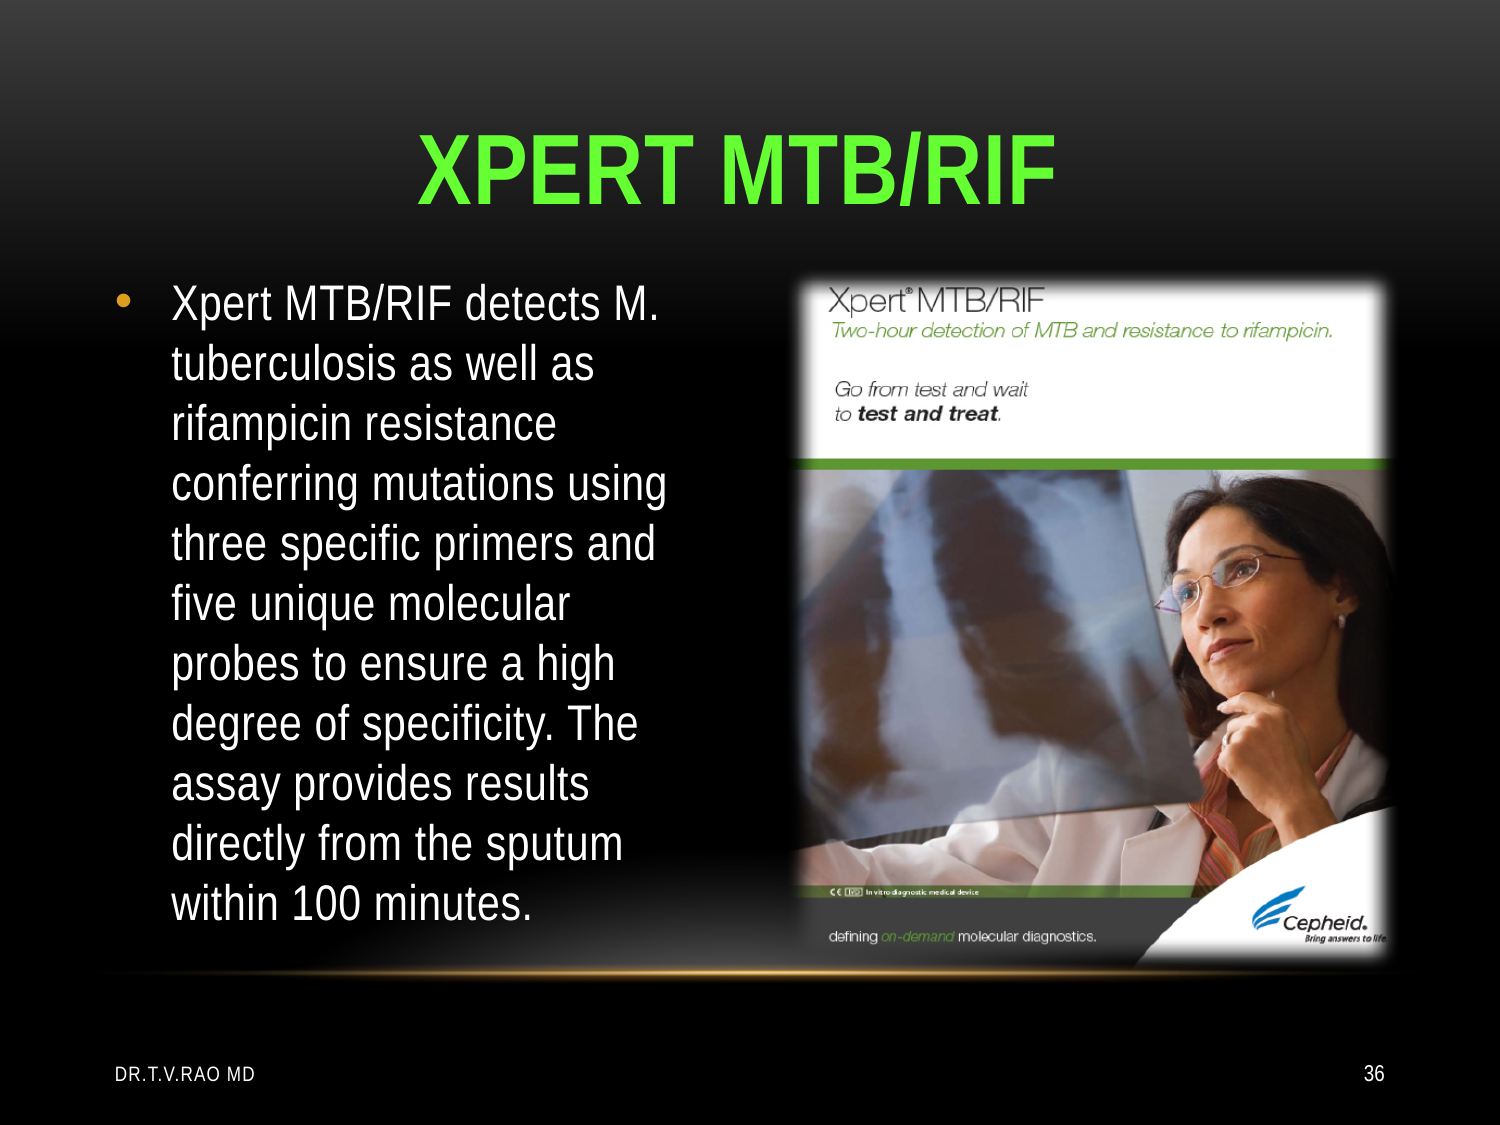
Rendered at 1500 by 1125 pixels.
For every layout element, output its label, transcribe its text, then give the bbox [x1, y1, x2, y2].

picture [0, 0, 1500, 1125]
footer Dr.T.V.Rao MD [99, 1042, 575, 1103]
title Xpert MTB/RIF [99, 45, 1400, 233]
slide_number 36 [1237, 1042, 1400, 1103]
list Xpert MTB/RIF detects M. tuberculosis as well as rifampicin resistance conferring mutations using three specific primers and five unique molecular probes to ensure a high degree of specificity. The assay provides results directly from the sputum within 100 minutes. [99, 262, 713, 938]
